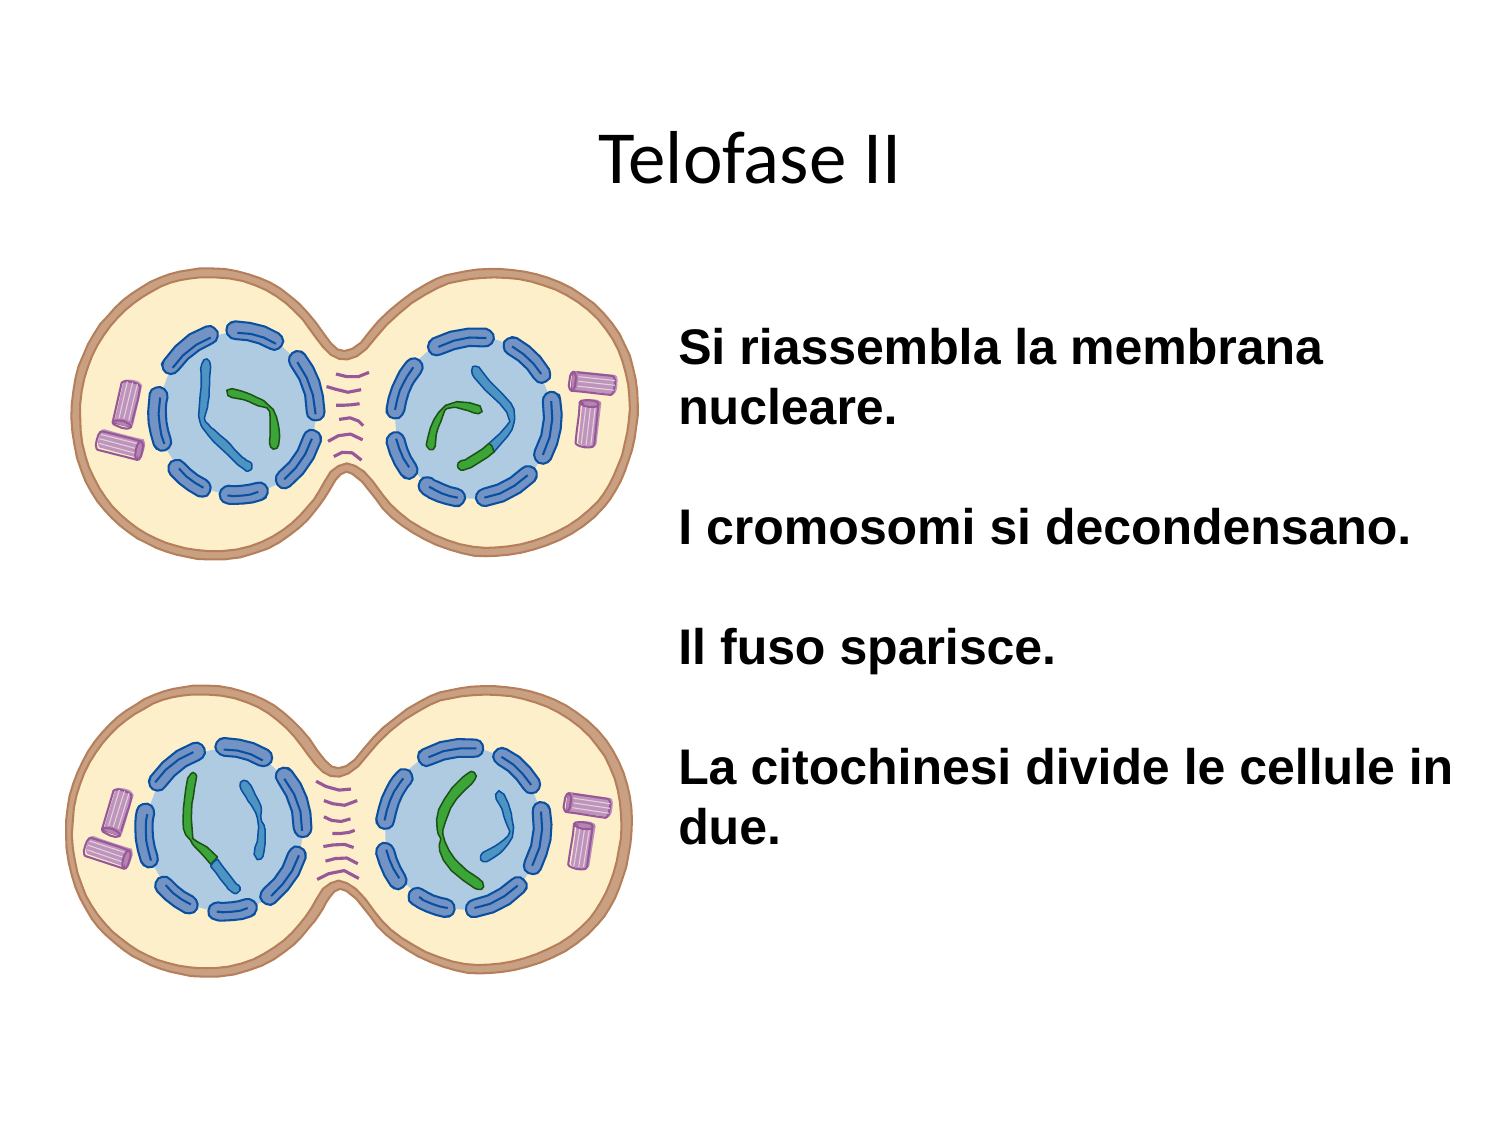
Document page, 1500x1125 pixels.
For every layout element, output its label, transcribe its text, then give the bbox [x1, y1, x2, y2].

text_box Si riassembla la membrana nucleare. I cromosomi si decondensano. Il fuso sparisce. La citochinesi divide le cellule in due. [663, 307, 1480, 862]
title Telofase II [112, 99, 1388, 207]
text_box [65, 268, 638, 977]
